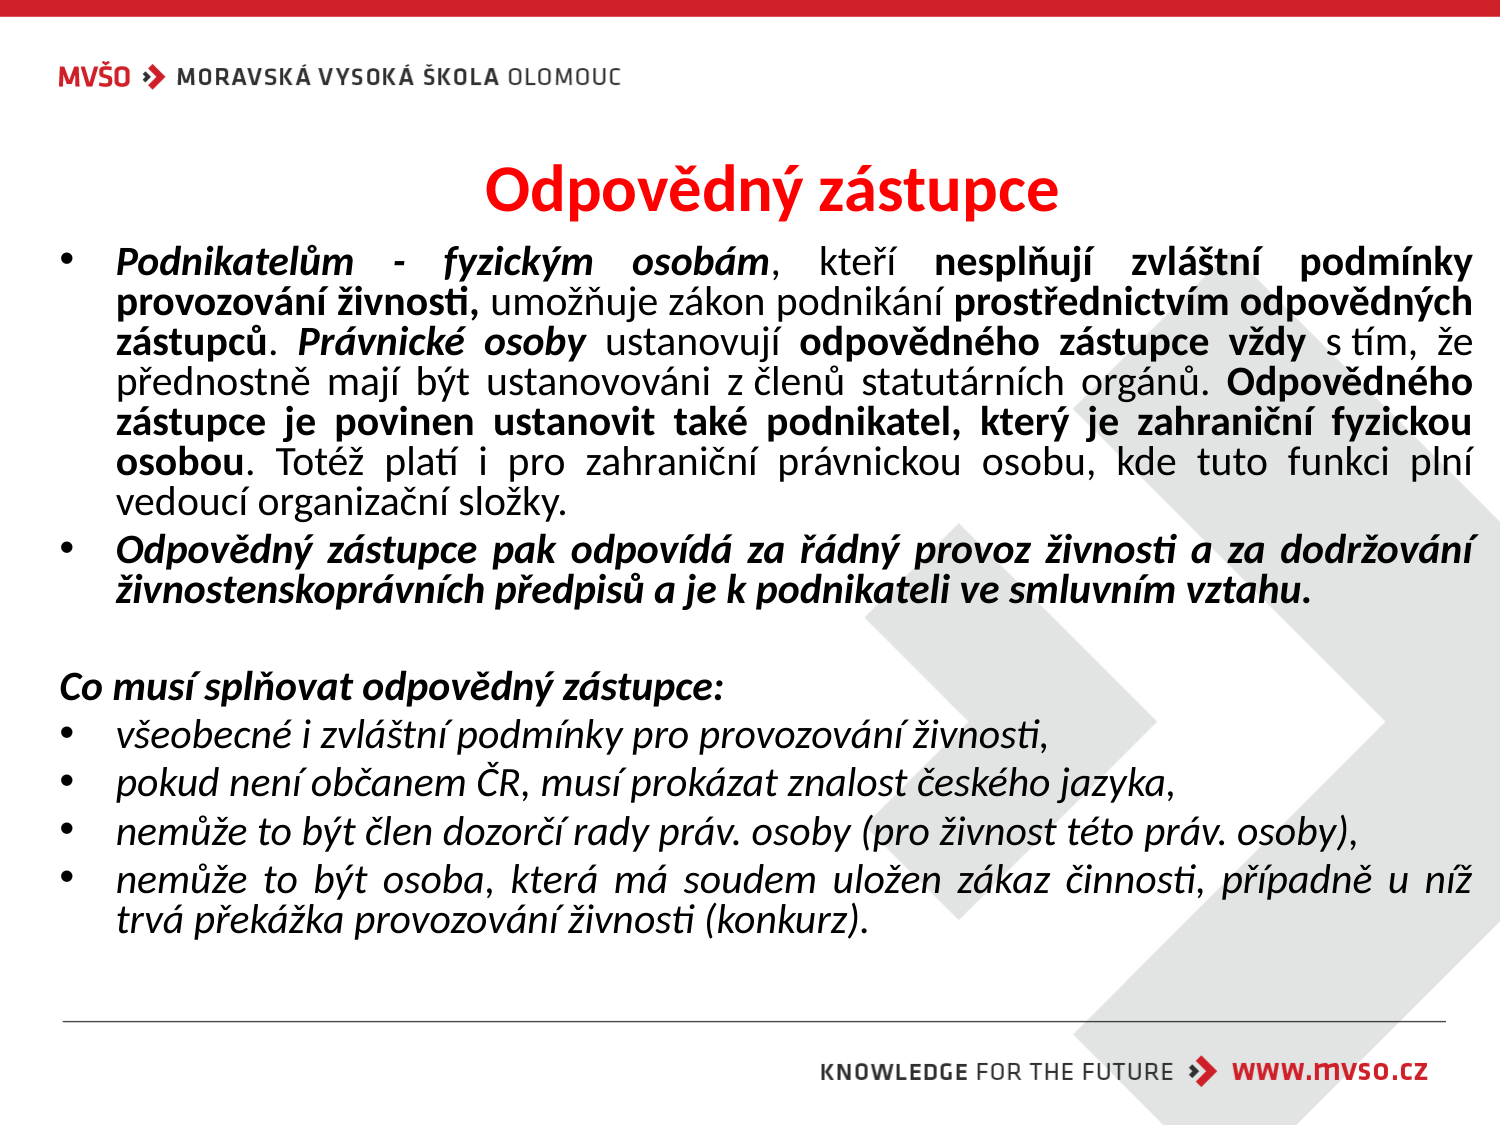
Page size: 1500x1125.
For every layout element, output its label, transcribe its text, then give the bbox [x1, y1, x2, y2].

title Odpovědný zástupce [105, 91, 1456, 236]
list Podnikatelům - fyzickým osobám, kteří nesplňují zvláštní podmínky provozování živnosti, umožňuje zákon podnikání prostřednictvím odpovědných zástupců. Právnické osoby ustanovují odpovědného zástupce vždy s tím, že přednostně mají být ustanovováni z členů statutárních orgánů. Odpovědného zástupce je povinen ustanovit také podnikatel, který je zahraniční fyzickou osobou. Totéž platí i pro zahraniční právnickou osobu, kde tuto funkci plní vedoucí organizační složky. Odpovědný zástupce pak odpovídá za řádný provoz živnosti a za dodržování živnostenskoprávních předpisů a je k podnikateli ve smluvním vztahu. Co musí splňovat odpovědný zástupce: všeobecné i zvláštní podmínky pro provozování živnosti, pokud není občanem ČR, musí prokázat znalost českého jazyka, nemůže to být člen dozorčí rady práv. osoby (pro živnost této práv. osoby), nemůže to být osoba, která má soudem uložen zákaz činnosti, případně u níž trvá překážka provozování živnosti (konkurz). [44, 236, 1489, 1120]
picture [0, 0, 1500, 1125]
